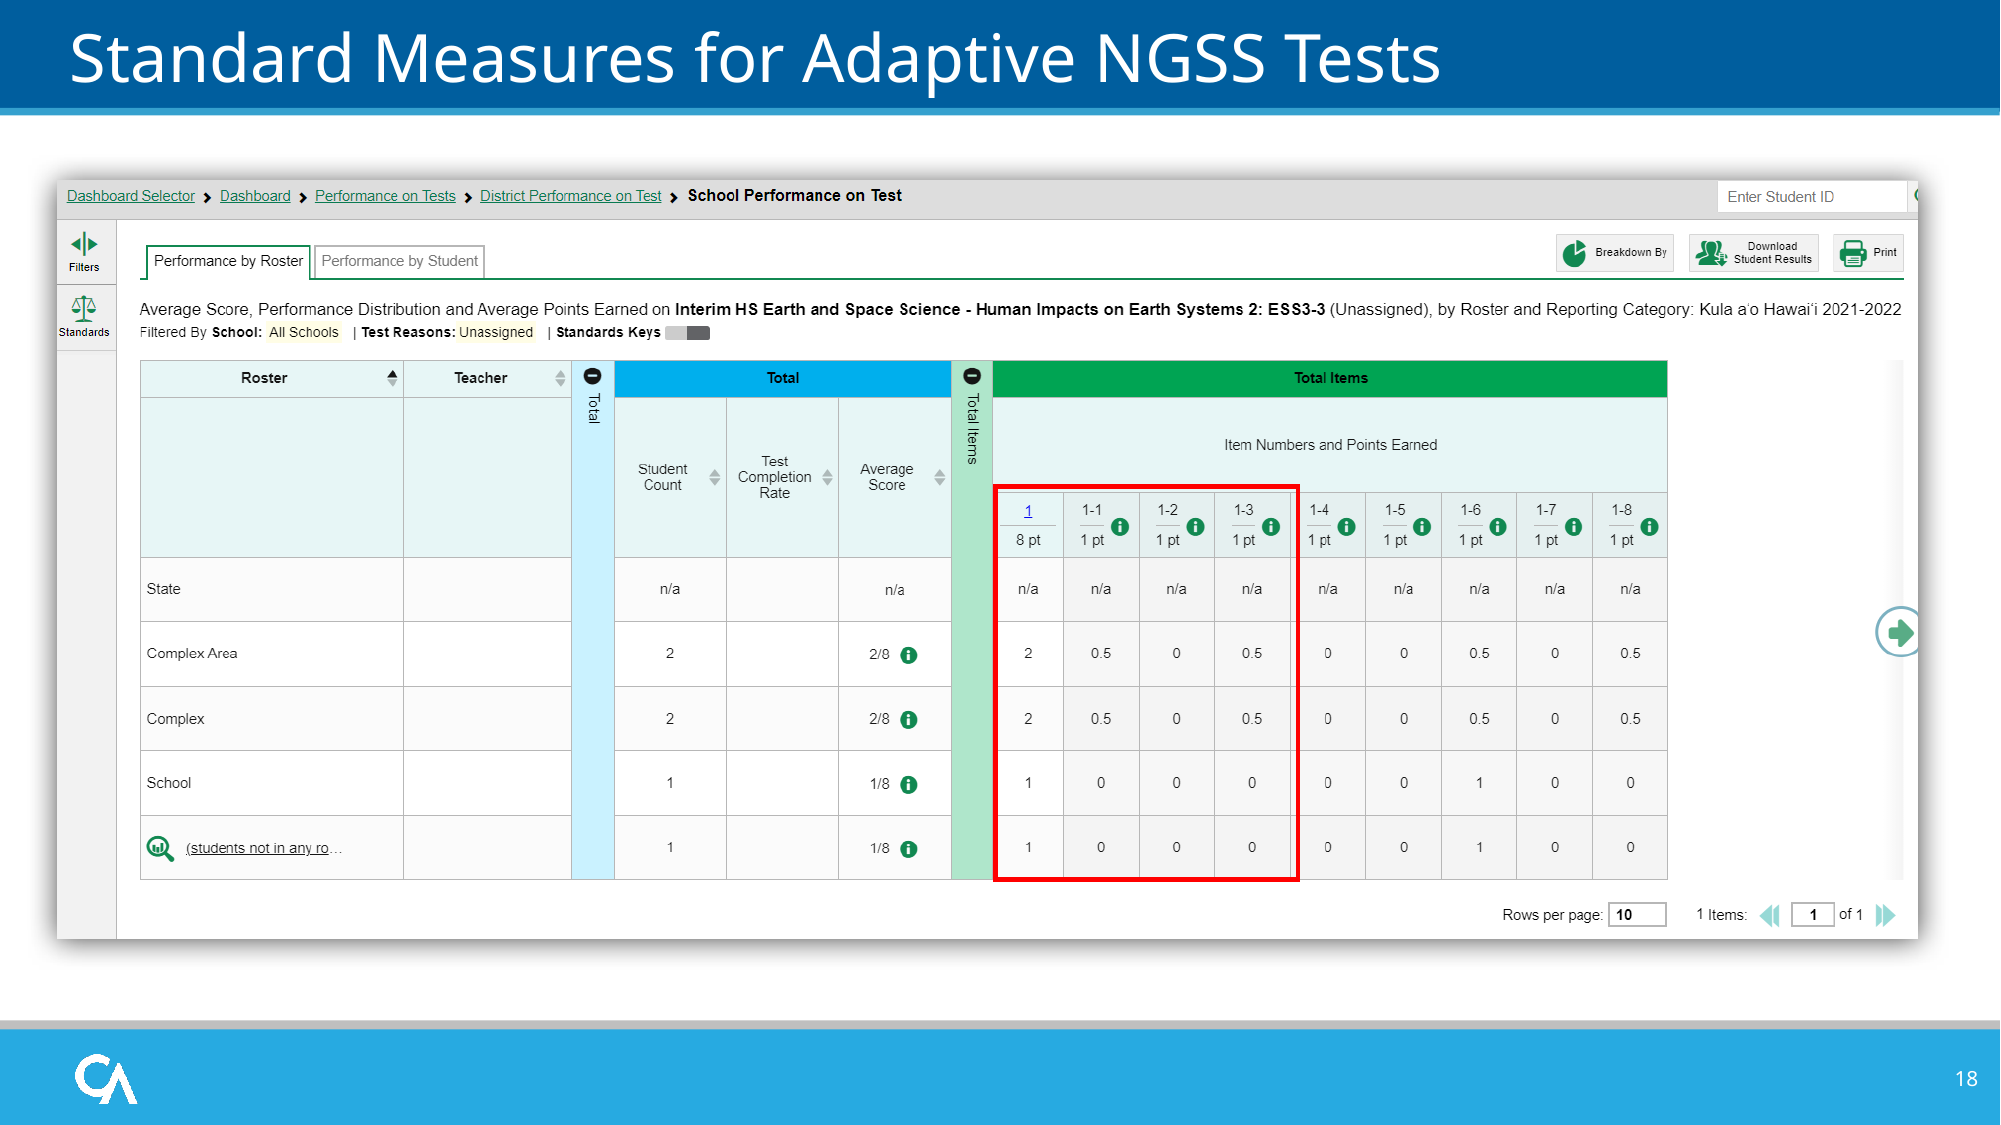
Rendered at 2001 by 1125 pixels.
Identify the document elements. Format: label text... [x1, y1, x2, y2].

title Standard Measures for Adaptive NGSS Tests [69, 10, 1935, 96]
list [57, 180, 1918, 939]
slide_number 18 [1877, 1057, 1993, 1103]
picture [75, 1054, 138, 1104]
